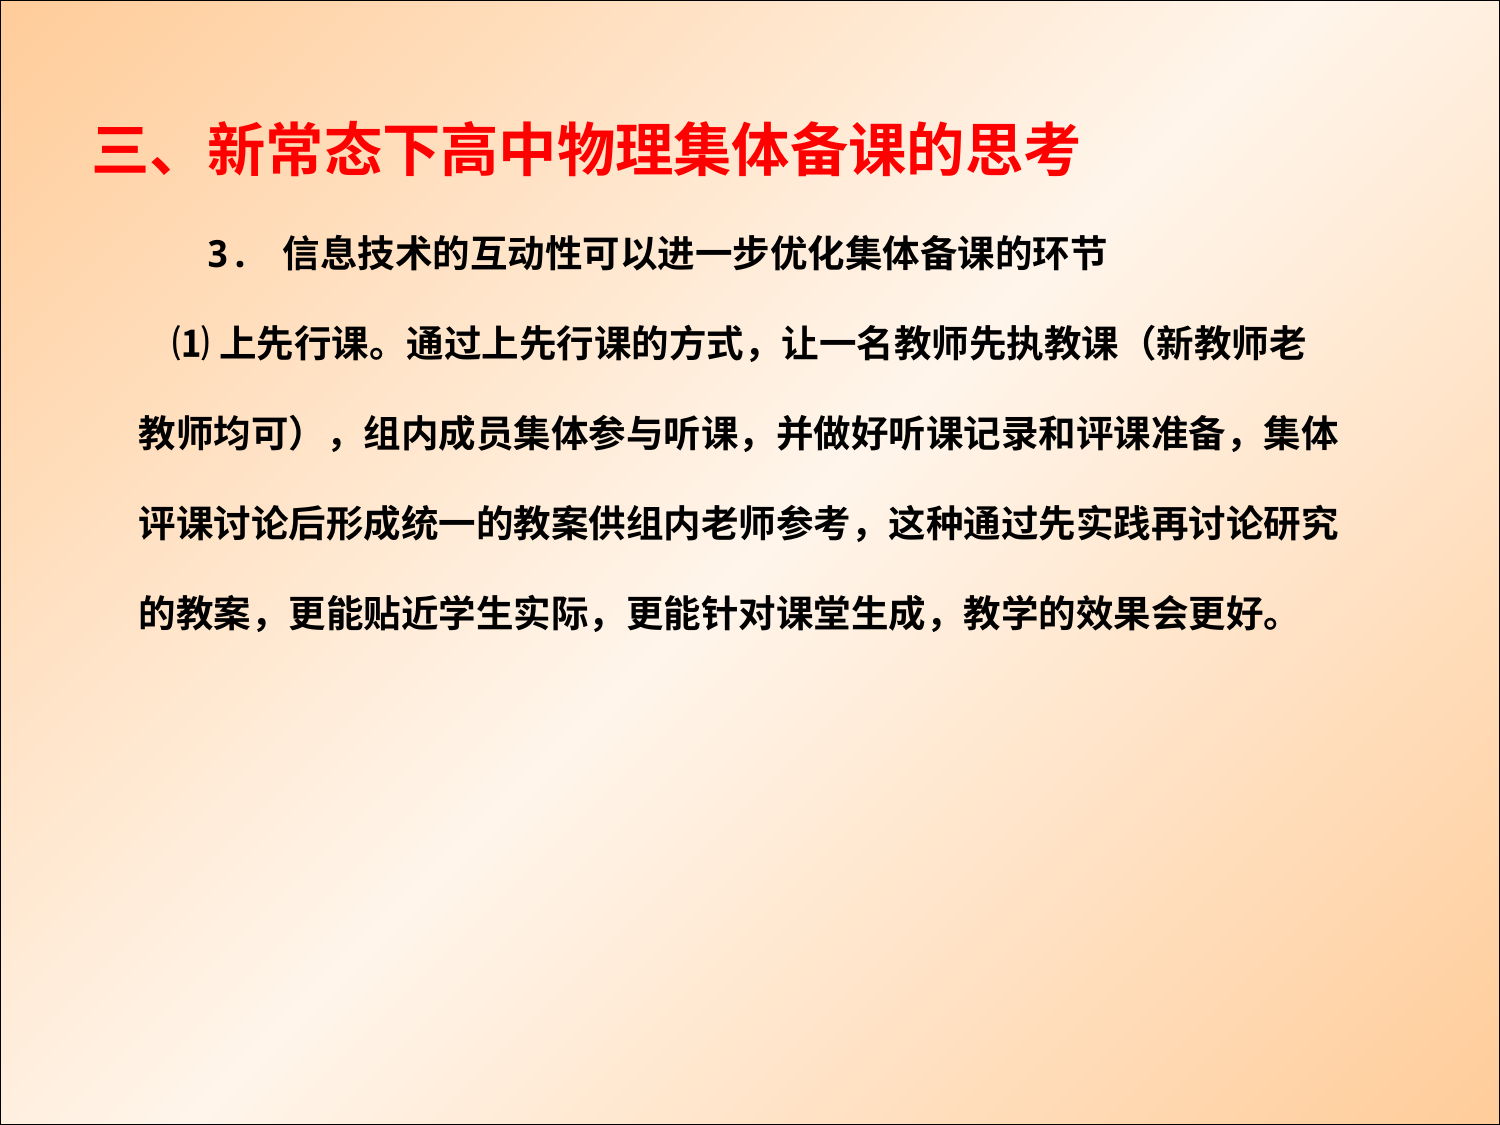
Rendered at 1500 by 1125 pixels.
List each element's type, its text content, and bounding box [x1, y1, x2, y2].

text_box 3. 信息技术的互动性可以进一步优化集体备课的环节 ⑴上先行课。通过上先行课的方式，让一名教师先执教课（新教师老教师均可），组内成员集体参与听课，并做好听课记录和评课准备，集体评课讨论后形成统一的教案供组内老师参考，这种通过先实践再讨论研究的教案，更能贴近学生实际，更能针对课堂生成，教学的效果会更好。 [124, 177, 1354, 643]
text_box 三、新常态下高中物理集体备课的思考 [76, 105, 1115, 191]
